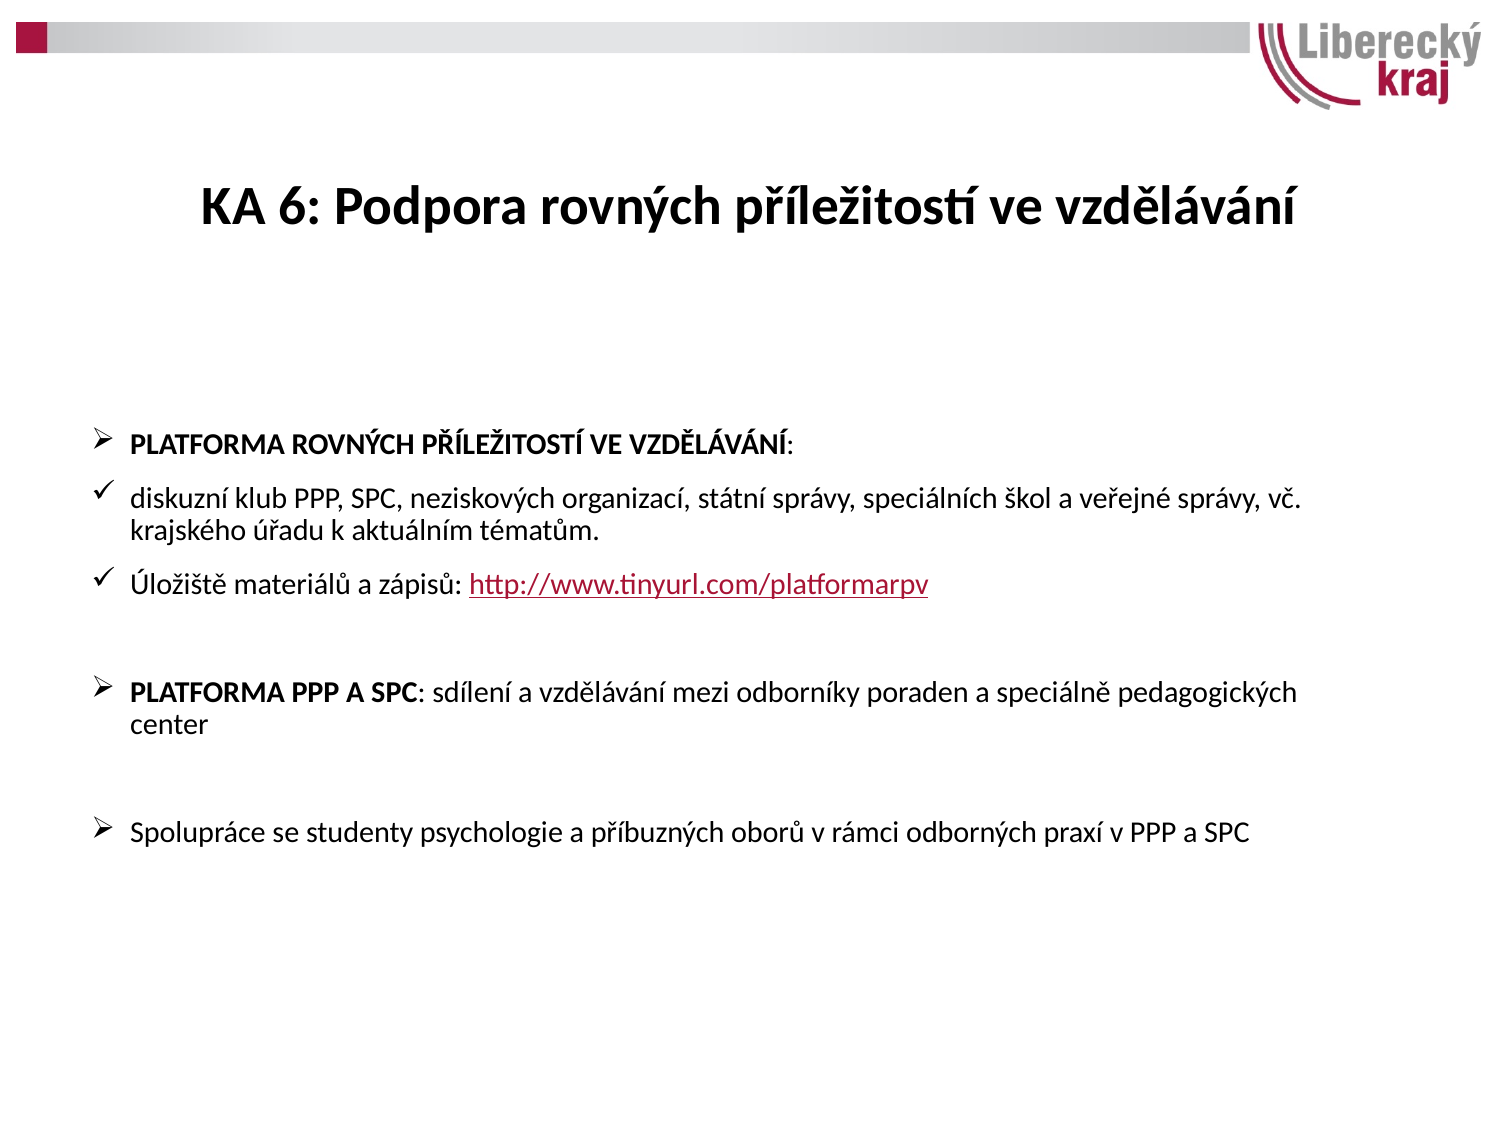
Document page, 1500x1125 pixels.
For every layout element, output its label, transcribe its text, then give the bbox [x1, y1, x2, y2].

title KA 6: Podpora rovných příležitostí ve vzdělávání [153, 160, 1347, 244]
picture [16, 22, 1481, 110]
text_box PLATFORMA ROVNÝCH PŘÍLEŽITOSTÍ VE VZDĚLÁVÁNÍ: diskuzní klub PPP, SPC, neziskových organizací, státní správy, speciálních škol a veřejné správy, vč. krajského úřadu k aktuálním tématům. Úložiště materiálů a zápisů: http://www.tinyurl.com/platformarpv PLATFORMA PPP A SPC: sdílení a vzdělávání mezi odborníky poraden a speciálně pedagogických center Spolupráce se studenty psychologie a příbuzných oborů v rámci odborných praxí v PPP a SPC [76, 420, 1360, 861]
